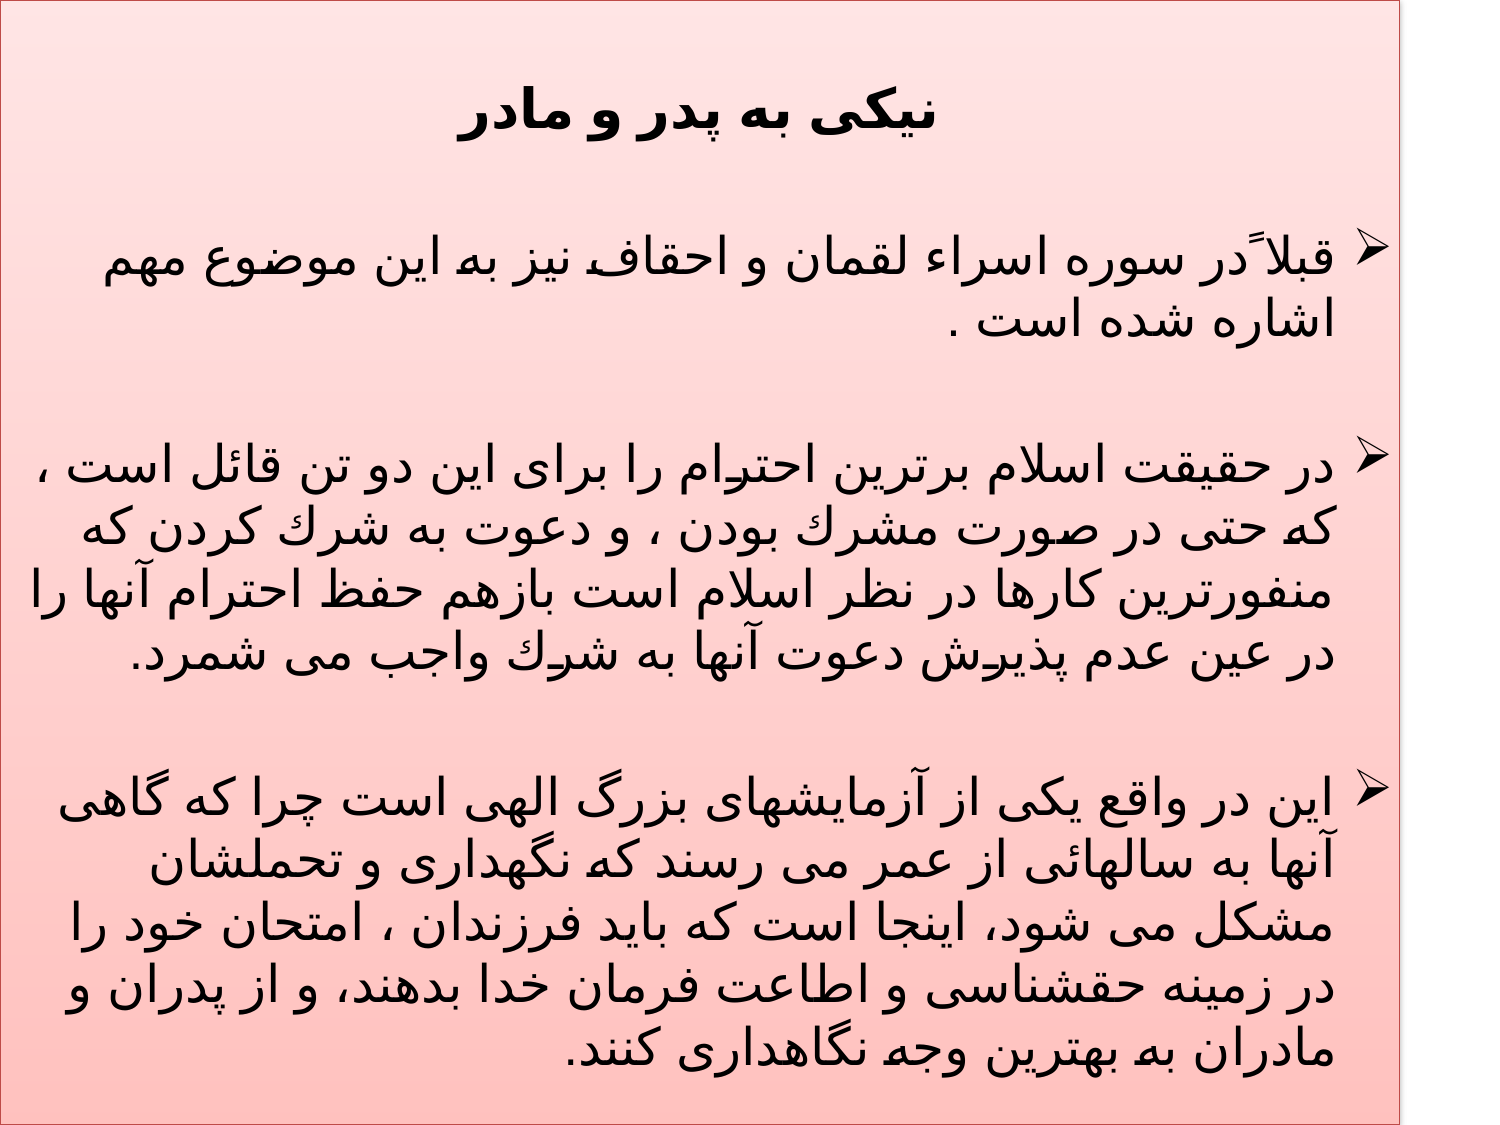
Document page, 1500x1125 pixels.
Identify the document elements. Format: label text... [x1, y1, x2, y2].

list نيكى به پدر و مادر قبلا ًدر سوره اسراء لقمان و احقاف نيز به اين موضوع مهم اشاره شده است . در حقيقت اسلام برترين احترام را براى اين دو تن قائل است ، كه حتى در صورت مشرك بودن ، و دعوت به شرك كردن كه منفورترين كارها در نظر اسلام است بازهم حفظ احترام آنها را در عين عدم پذيرش دعوت آنها به شرك واجب مى شمرد. اين در واقع يكى از آزمايشهاى بزرگ الهى است چرا كه گاهى آنها به سالهائى از عمر مى رسند كه نگهدارى و تحملشان مشكل مى شود، اينجا است كه بايد فرزندان ، امتحان خود را در زمينه حقشناسى و اطاعت فرمان خدا بدهند، و از پدران و مادران به بهترين وجه نگاهدارى كنند. [0, 0, 1400, 1125]
